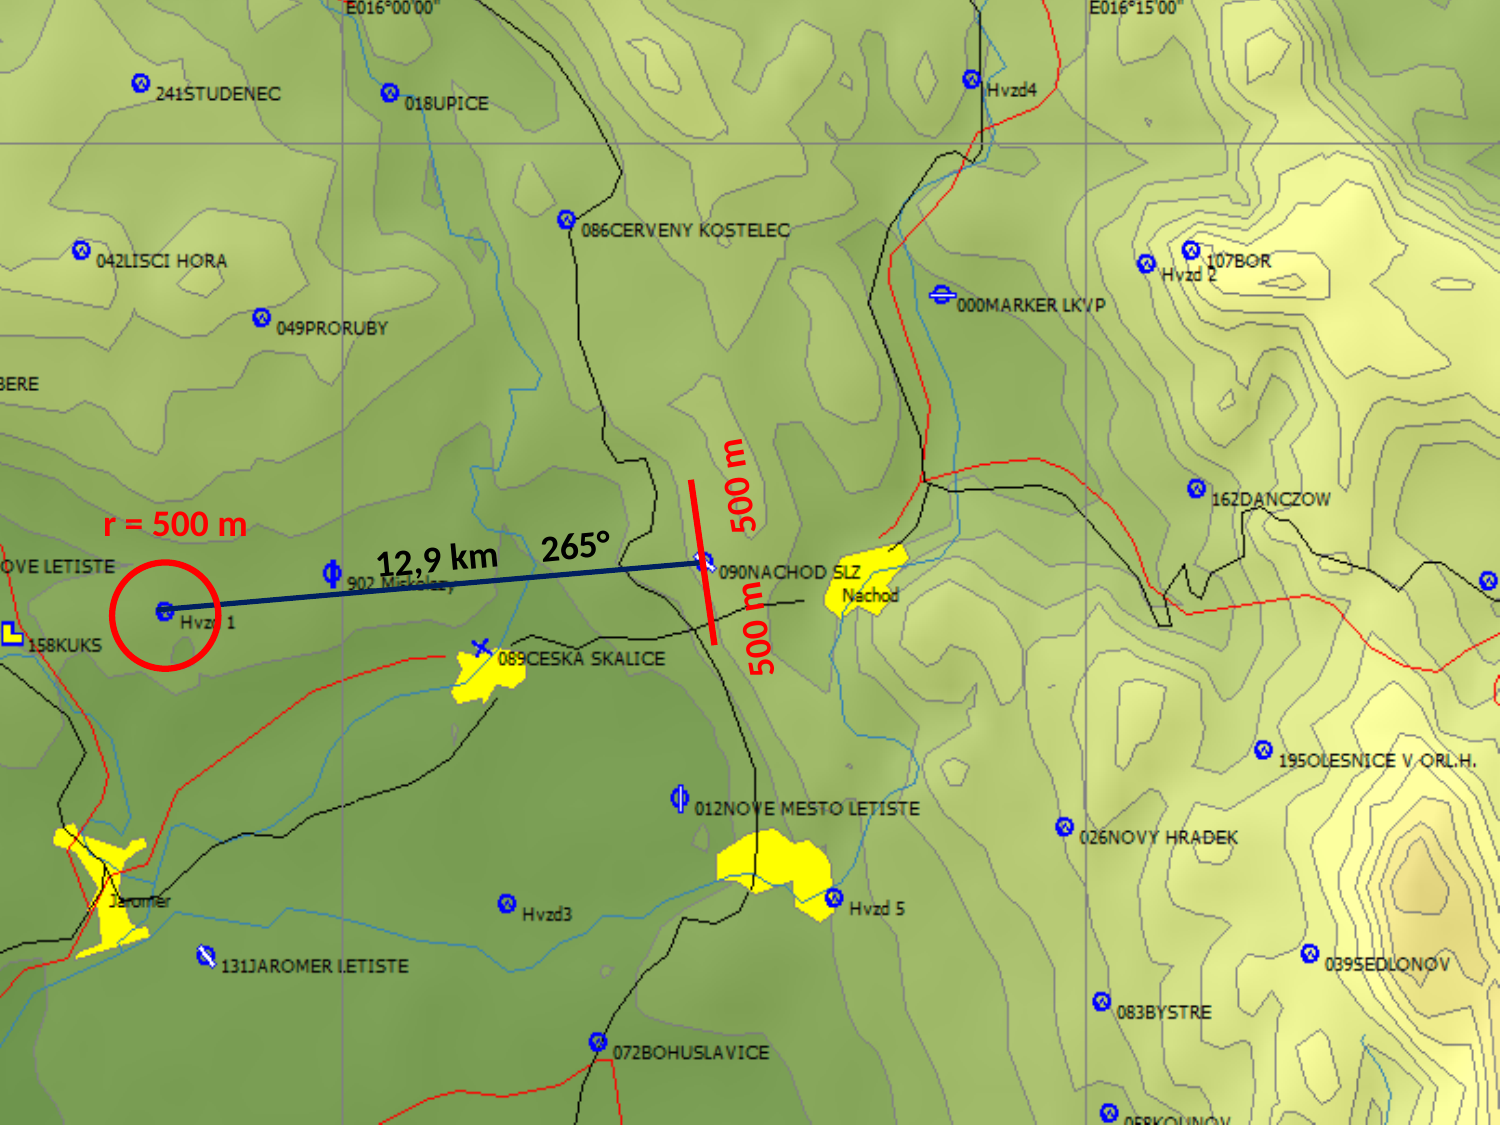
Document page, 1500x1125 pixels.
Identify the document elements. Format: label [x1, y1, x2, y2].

text_box [690, 479, 715, 646]
picture [0, 0, 1500, 1125]
text_box [159, 562, 685, 610]
